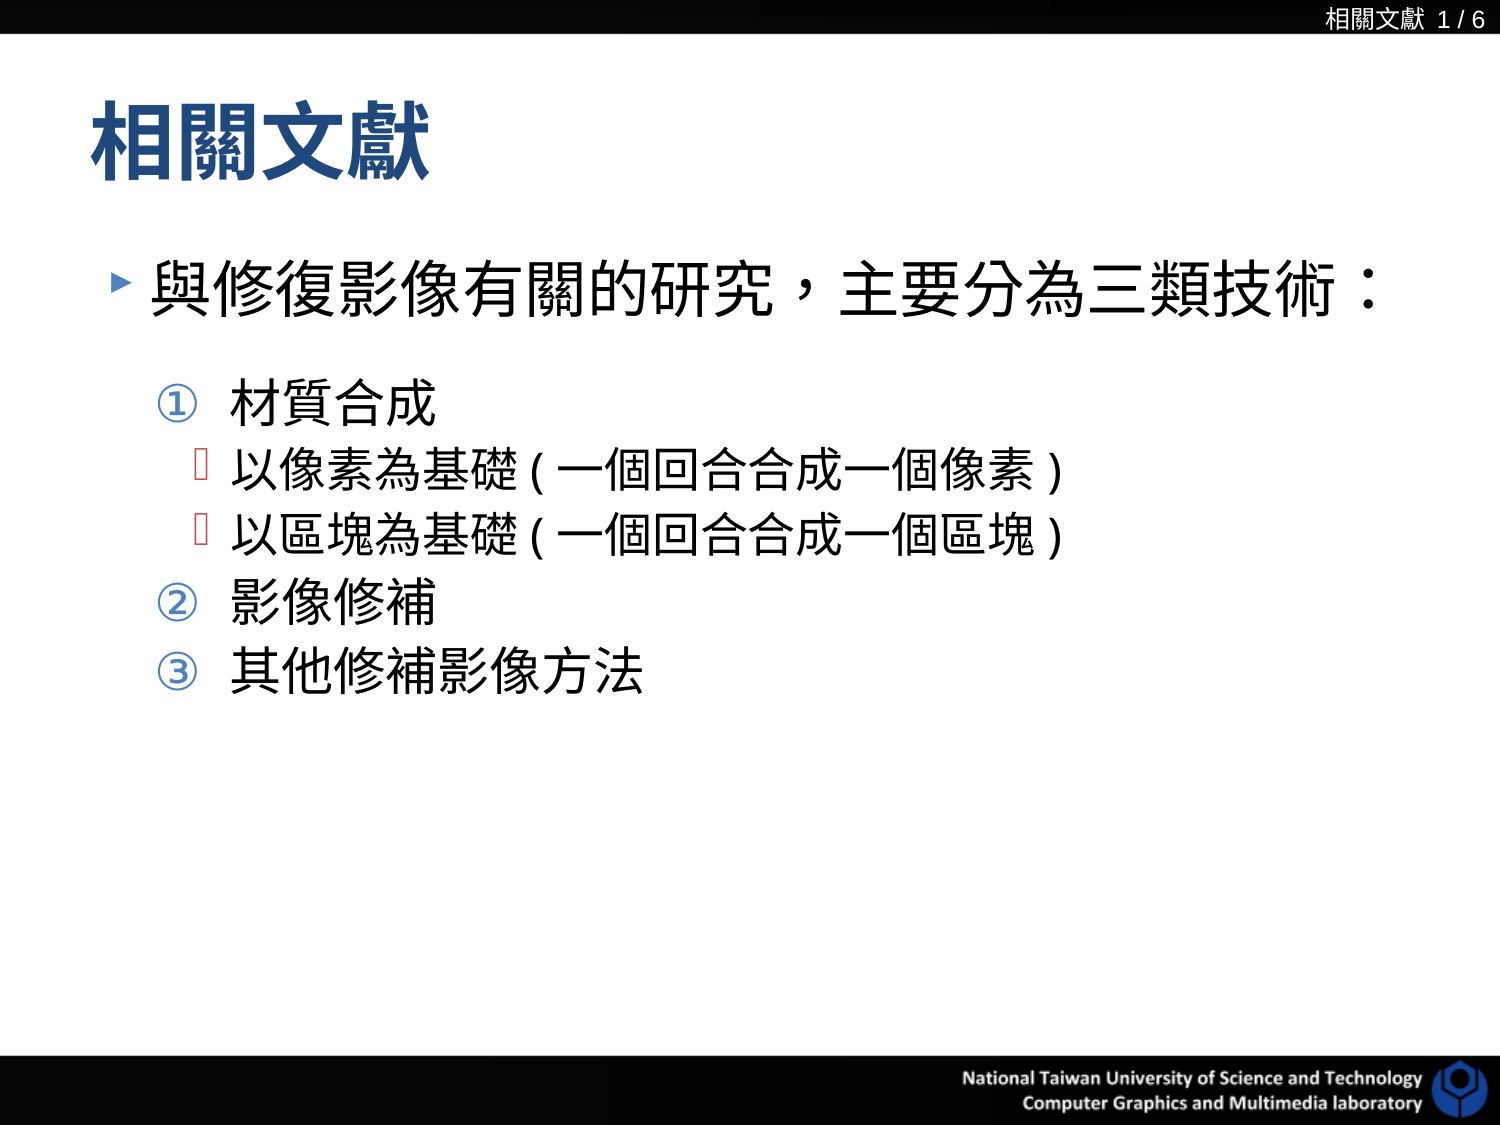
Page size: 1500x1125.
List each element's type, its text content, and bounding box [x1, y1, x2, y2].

list 與修復影像有關的研究，主要分為三類技術： 材質合成 以像素為基礎(一個回合合成一個像素) 以區塊為基礎(一個回合合成一個區塊) 影像修補 其他修補影像方法 [75, 243, 1425, 986]
list 相關文獻 1 / 6 [774, 0, 1500, 67]
title 相關文獻 [75, 45, 1425, 233]
picture [0, 0, 1500, 1125]
